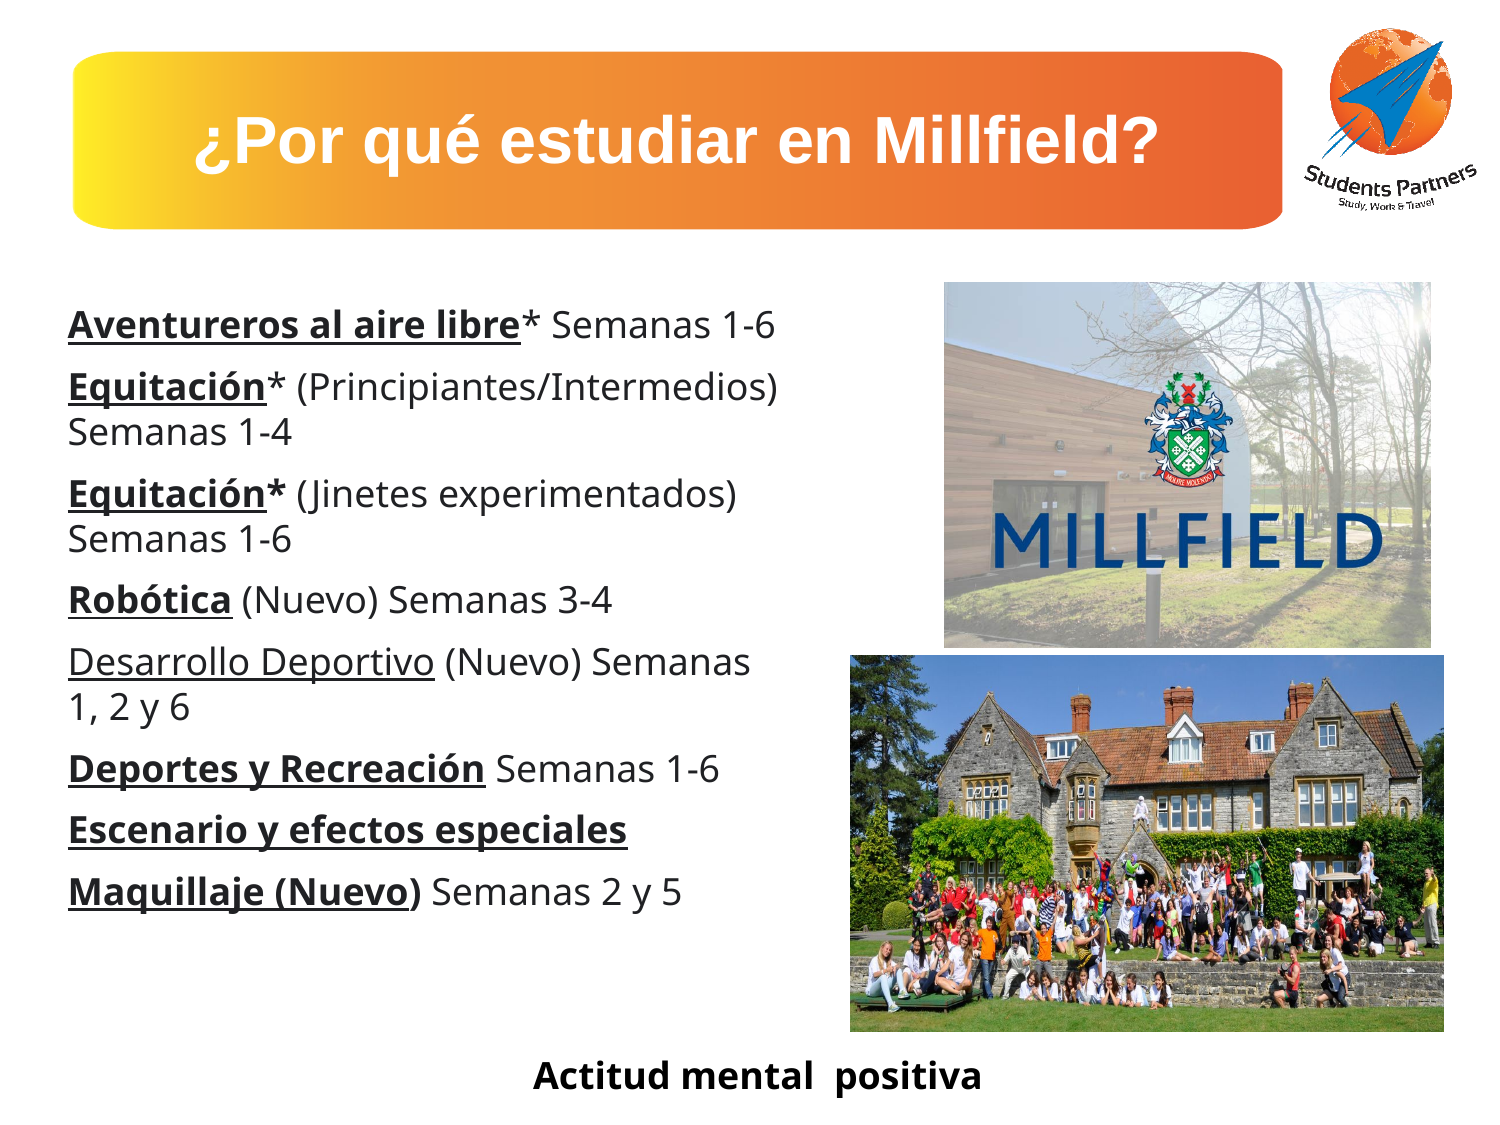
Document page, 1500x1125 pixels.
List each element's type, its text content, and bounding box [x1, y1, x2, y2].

picture [944, 282, 1431, 648]
picture [1290, 22, 1483, 216]
text_box Actitud mental positiva [479, 1045, 999, 1105]
picture [850, 655, 1444, 1032]
text_box Aventureros al aire libre* Semanas 1-6 Equitación* (Principiantes/Intermedios) Semanas 1-4 Equitación* (Jinetes experimentados) Semanas 1-6 Robótica (Nuevo) Semanas 3-4 Desarrollo Deportivo (Nuevo) Semanas 1, 2 y 6 Deportes y Recreación Semanas 1-6 Escenario y efectos especiales Maquillaje (Nuevo) Semanas 2 y 5 [52, 293, 803, 921]
picture [72, 51, 1283, 230]
